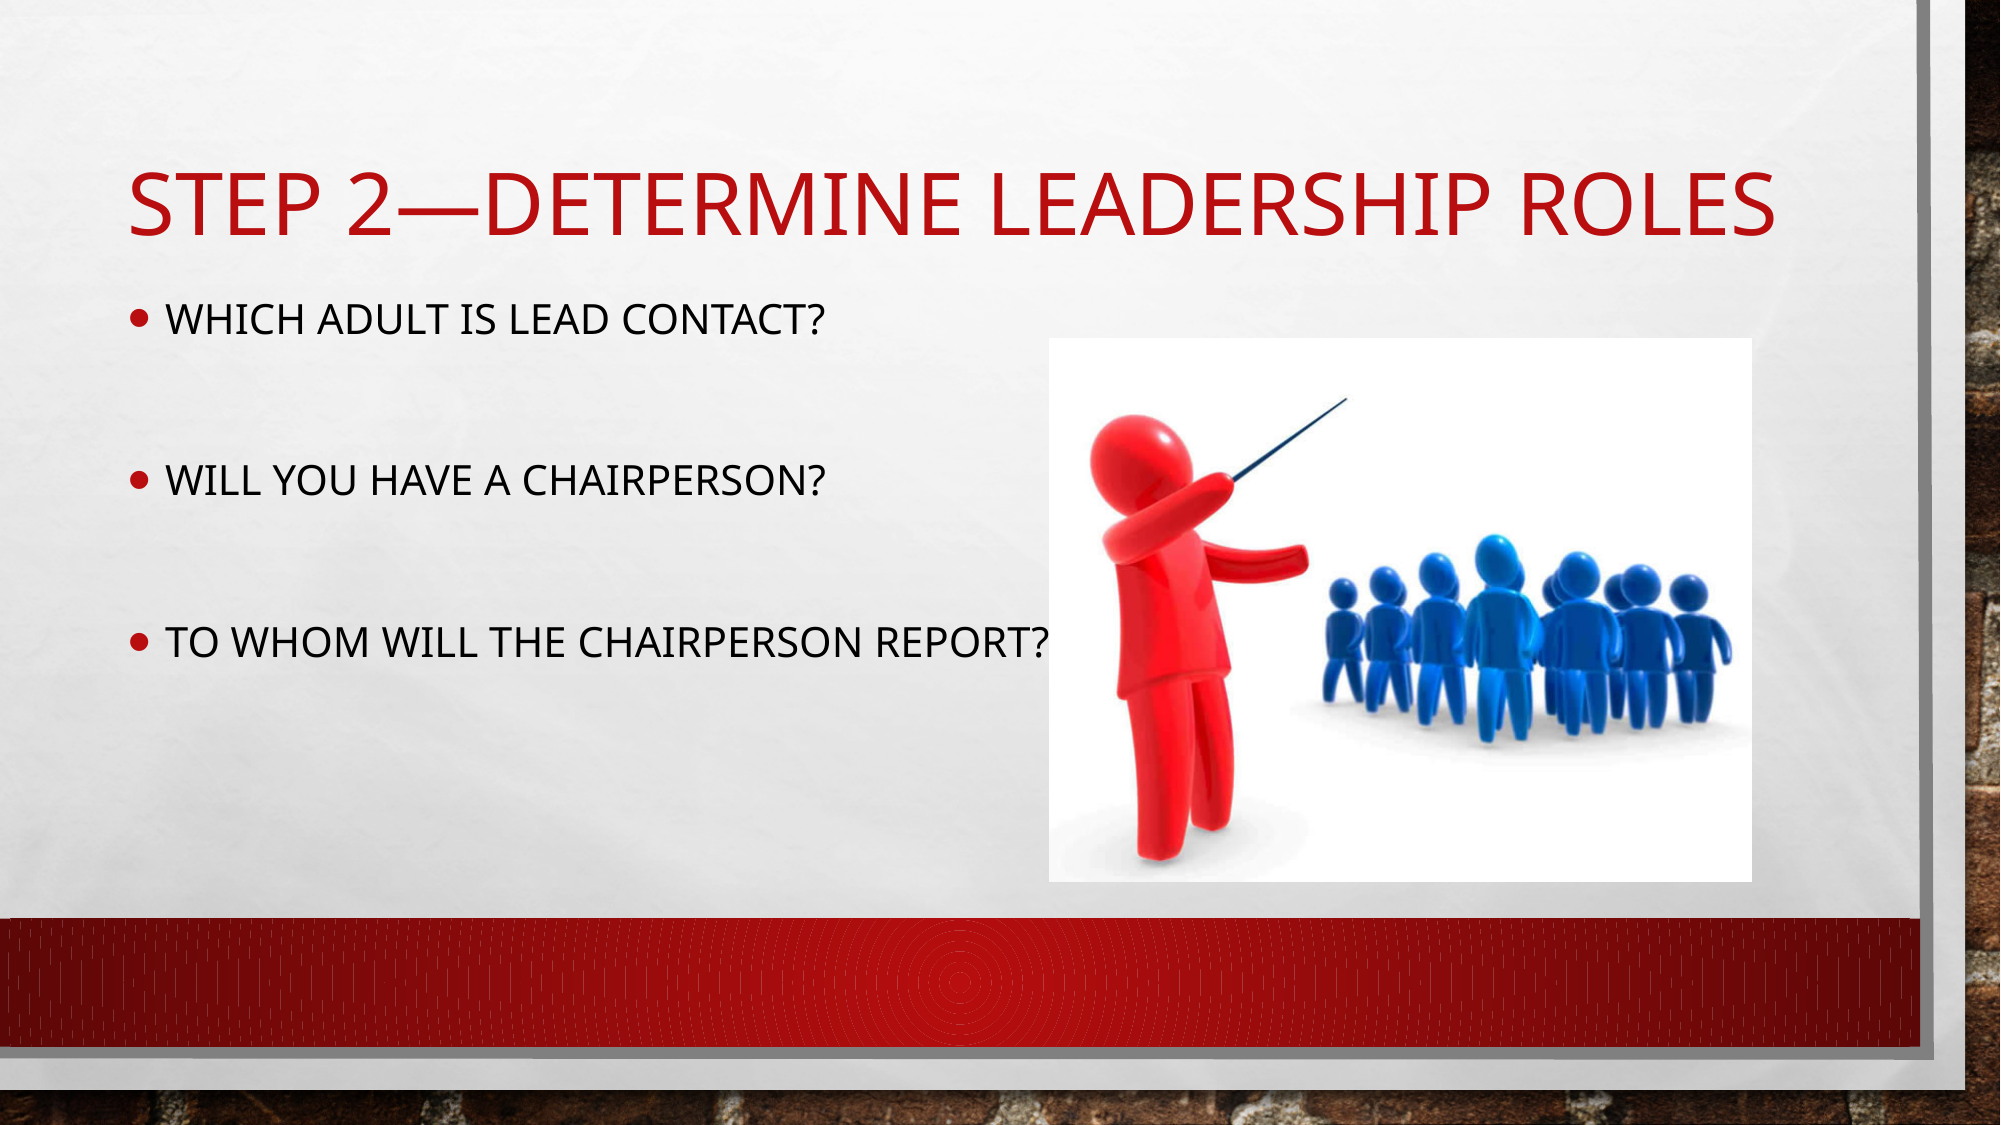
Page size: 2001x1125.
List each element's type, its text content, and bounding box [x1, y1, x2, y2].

picture [0, 0, 2000, 1125]
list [1049, 338, 1752, 883]
title STEP 2—DETERMINE LEADERSHIP ROLES [112, 112, 1818, 303]
list Which adult is lead contact? Will you have a chairperson? To whom will the chairperson report? [112, 275, 1175, 913]
